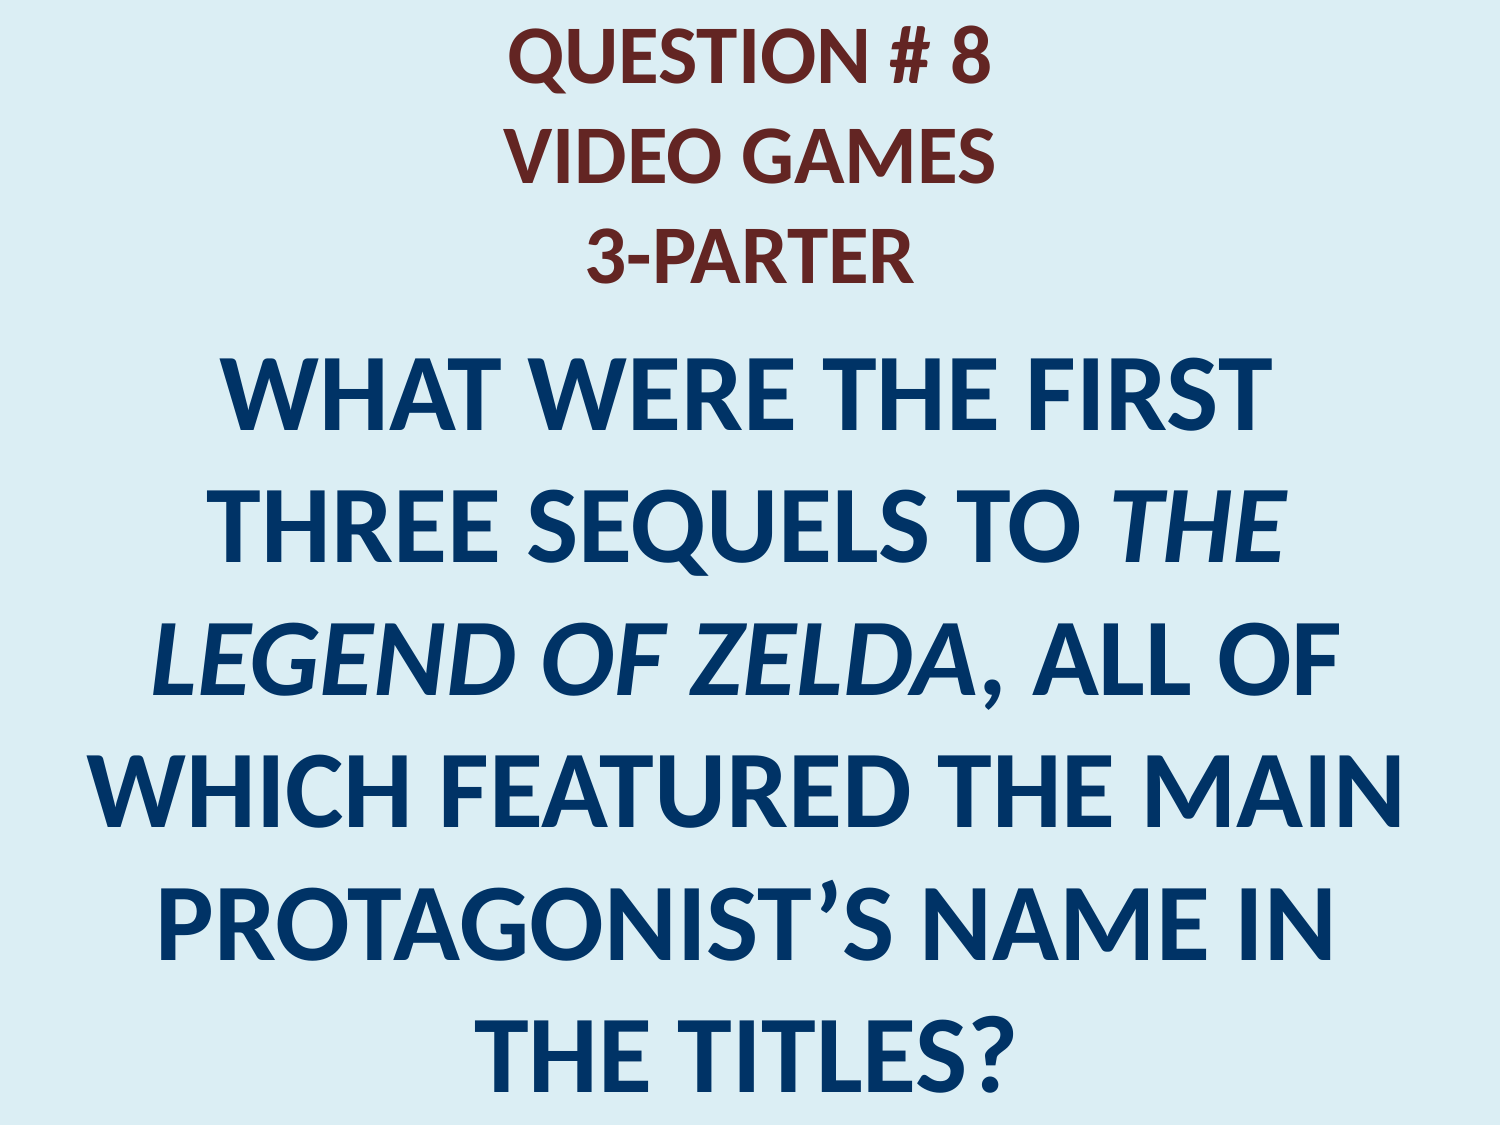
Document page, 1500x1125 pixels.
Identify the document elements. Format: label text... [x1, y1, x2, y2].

text_box WHAT WERE THE FIRST THREE SEQUELS TO THE LEGEND OF ZELDA, ALL OF WHICH FEATURED THE MAIN PROTAGONIST’S NAME IN THE TITLES? [50, 312, 1444, 993]
title QUESTION # 8 VIDEO GAMES 3-PARTER [56, 49, 1444, 151]
